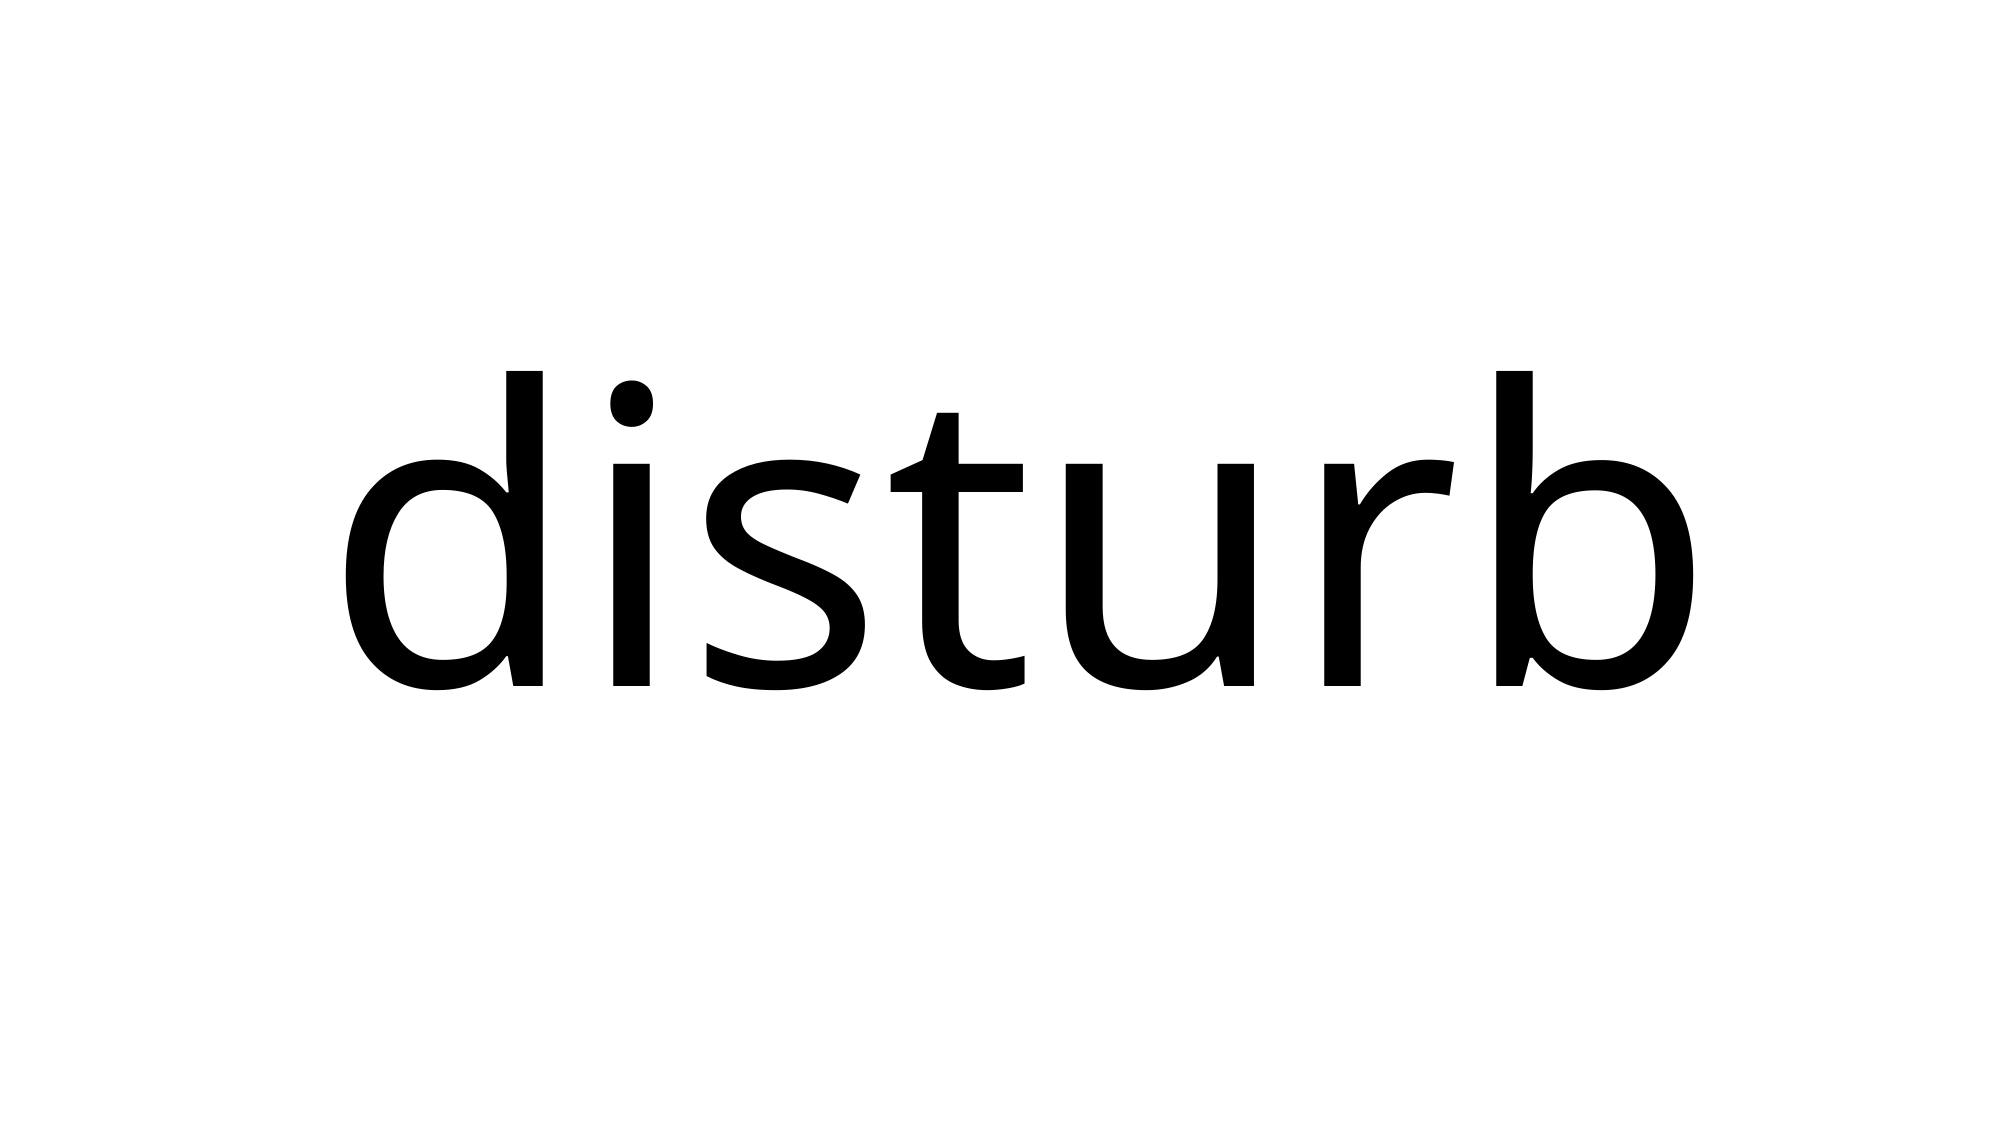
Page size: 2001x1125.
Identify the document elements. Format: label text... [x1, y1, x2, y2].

text_box disturb [157, 443, 1883, 662]
